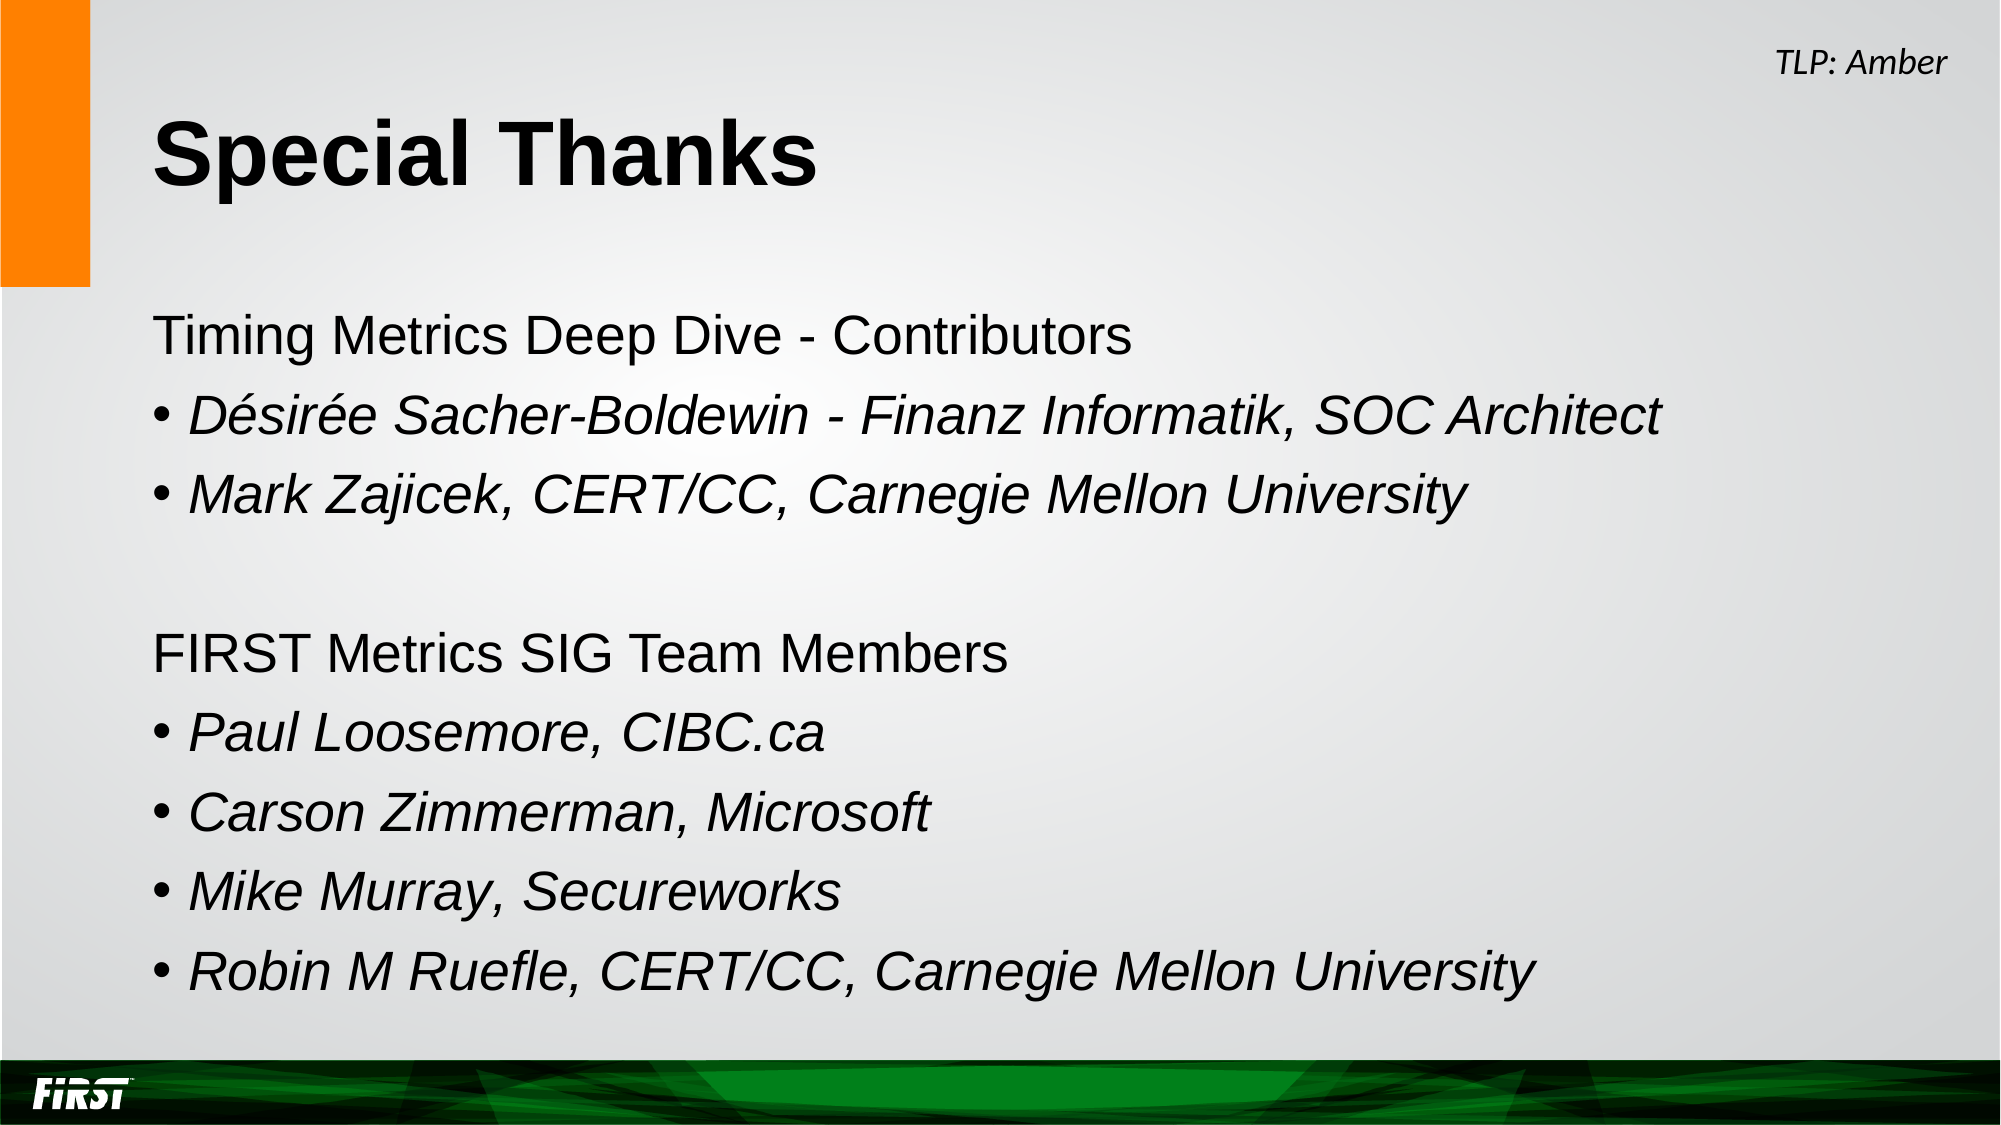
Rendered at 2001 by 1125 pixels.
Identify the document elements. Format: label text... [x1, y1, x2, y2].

picture [0, 0, 2001, 1125]
text_box TLP: Amber [1759, 29, 1963, 90]
list Timing Metrics Deep Dive - Contributors Désirée Sacher-Boldewin - Finanz Informatik, SOC Architect Mark Zajicek, CERT/CC, Carnegie Mellon University FIRST Metrics SIG Team Members Paul Loosemore, CIBC.ca Carson Zimmerman, Microsoft Mike Murray, Secureworks Robin M Ruefle, CERT/CC, Carnegie Mellon University [137, 299, 1863, 1014]
title Special Thanks [137, 33, 1863, 278]
